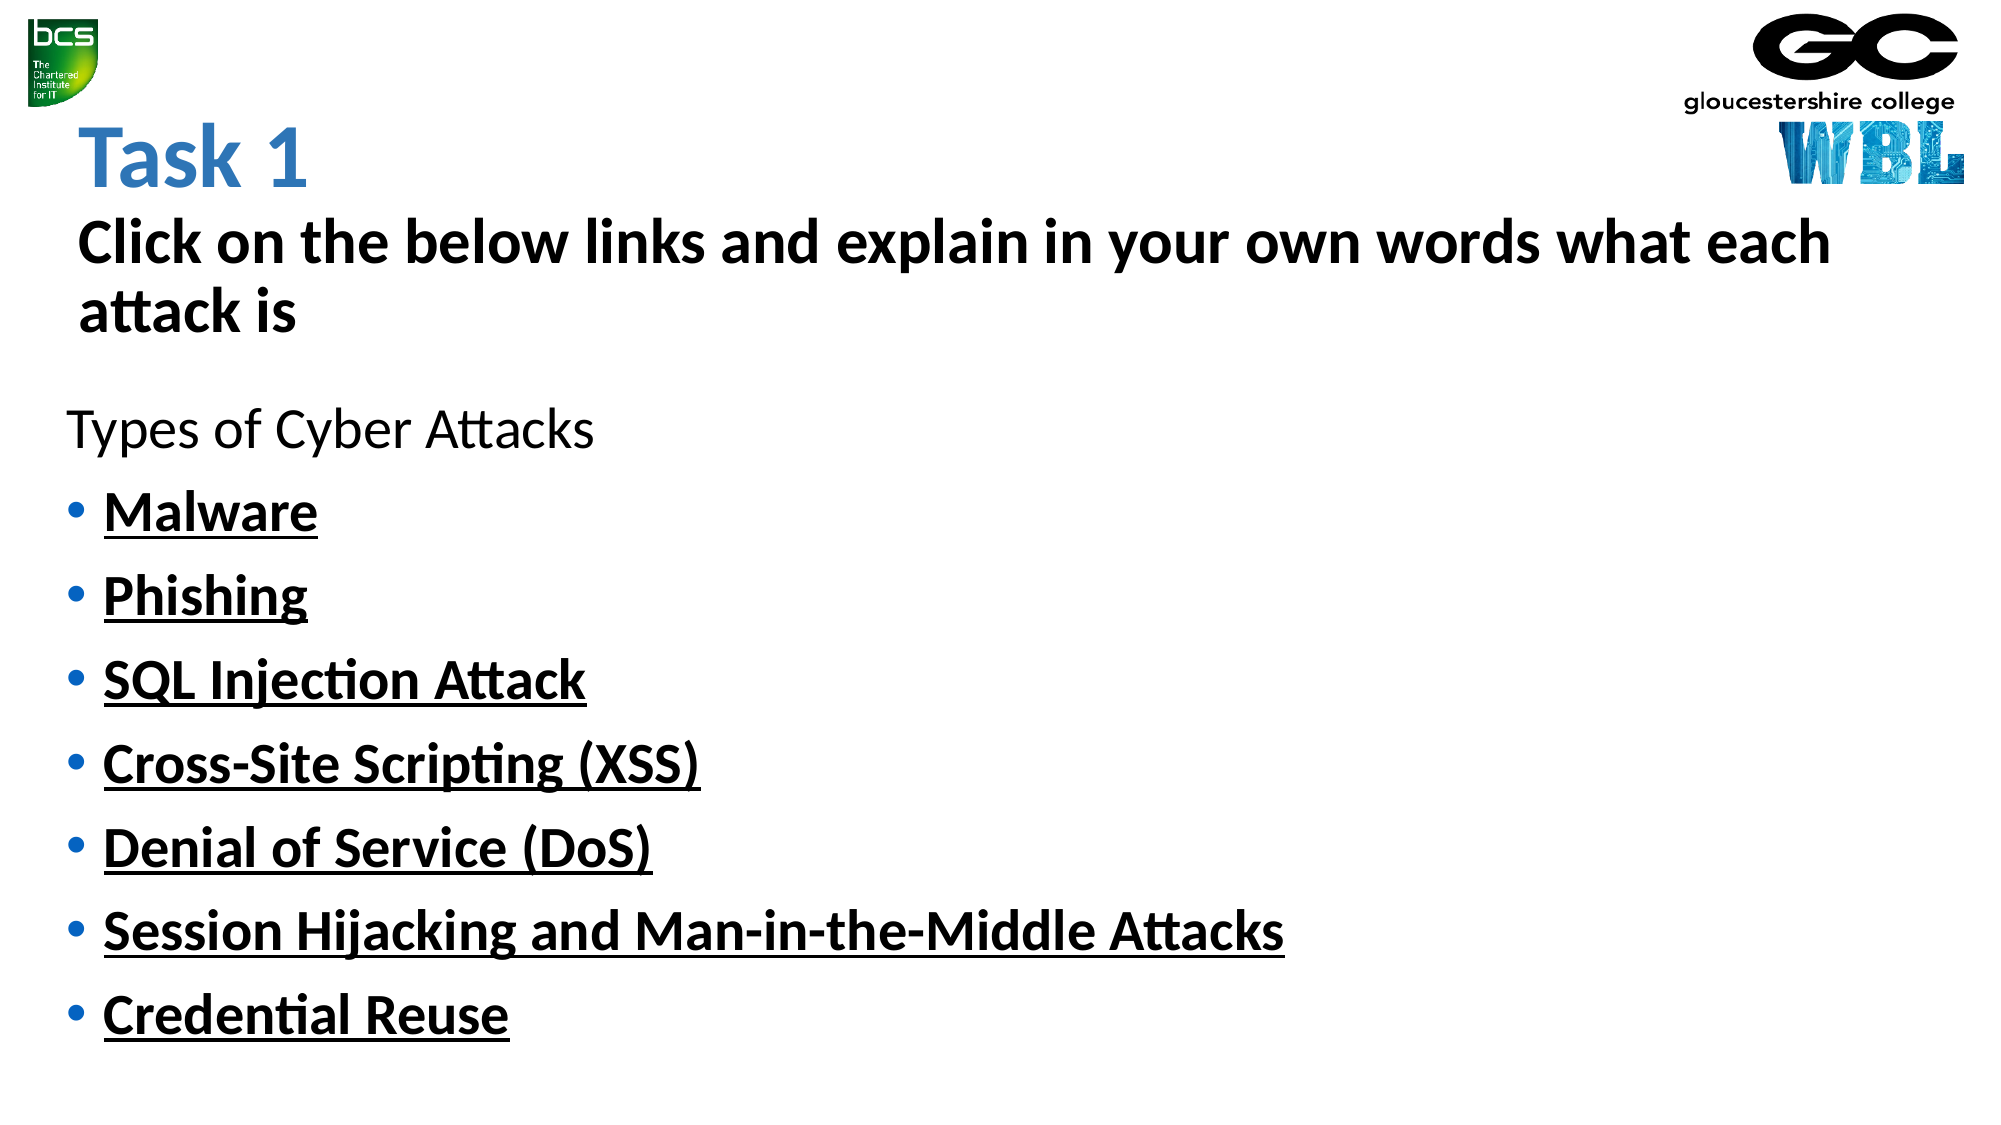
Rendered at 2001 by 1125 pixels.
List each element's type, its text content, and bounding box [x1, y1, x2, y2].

picture [1674, 5, 1964, 75]
picture [28, 19, 98, 107]
title Task 1 Click on the below links and explain in your own words what each attack is [63, 75, 1966, 380]
list Types of Cyber Attacks​ Malware​ Phishing​ SQL Injection Attack​ Cross-Site Scripting (XSS)​ Denial of Service (DoS)​ Session Hijacking and Man-in-the-Middle Attacks​ Credential Reuse​ [51, 299, 1953, 1110]
